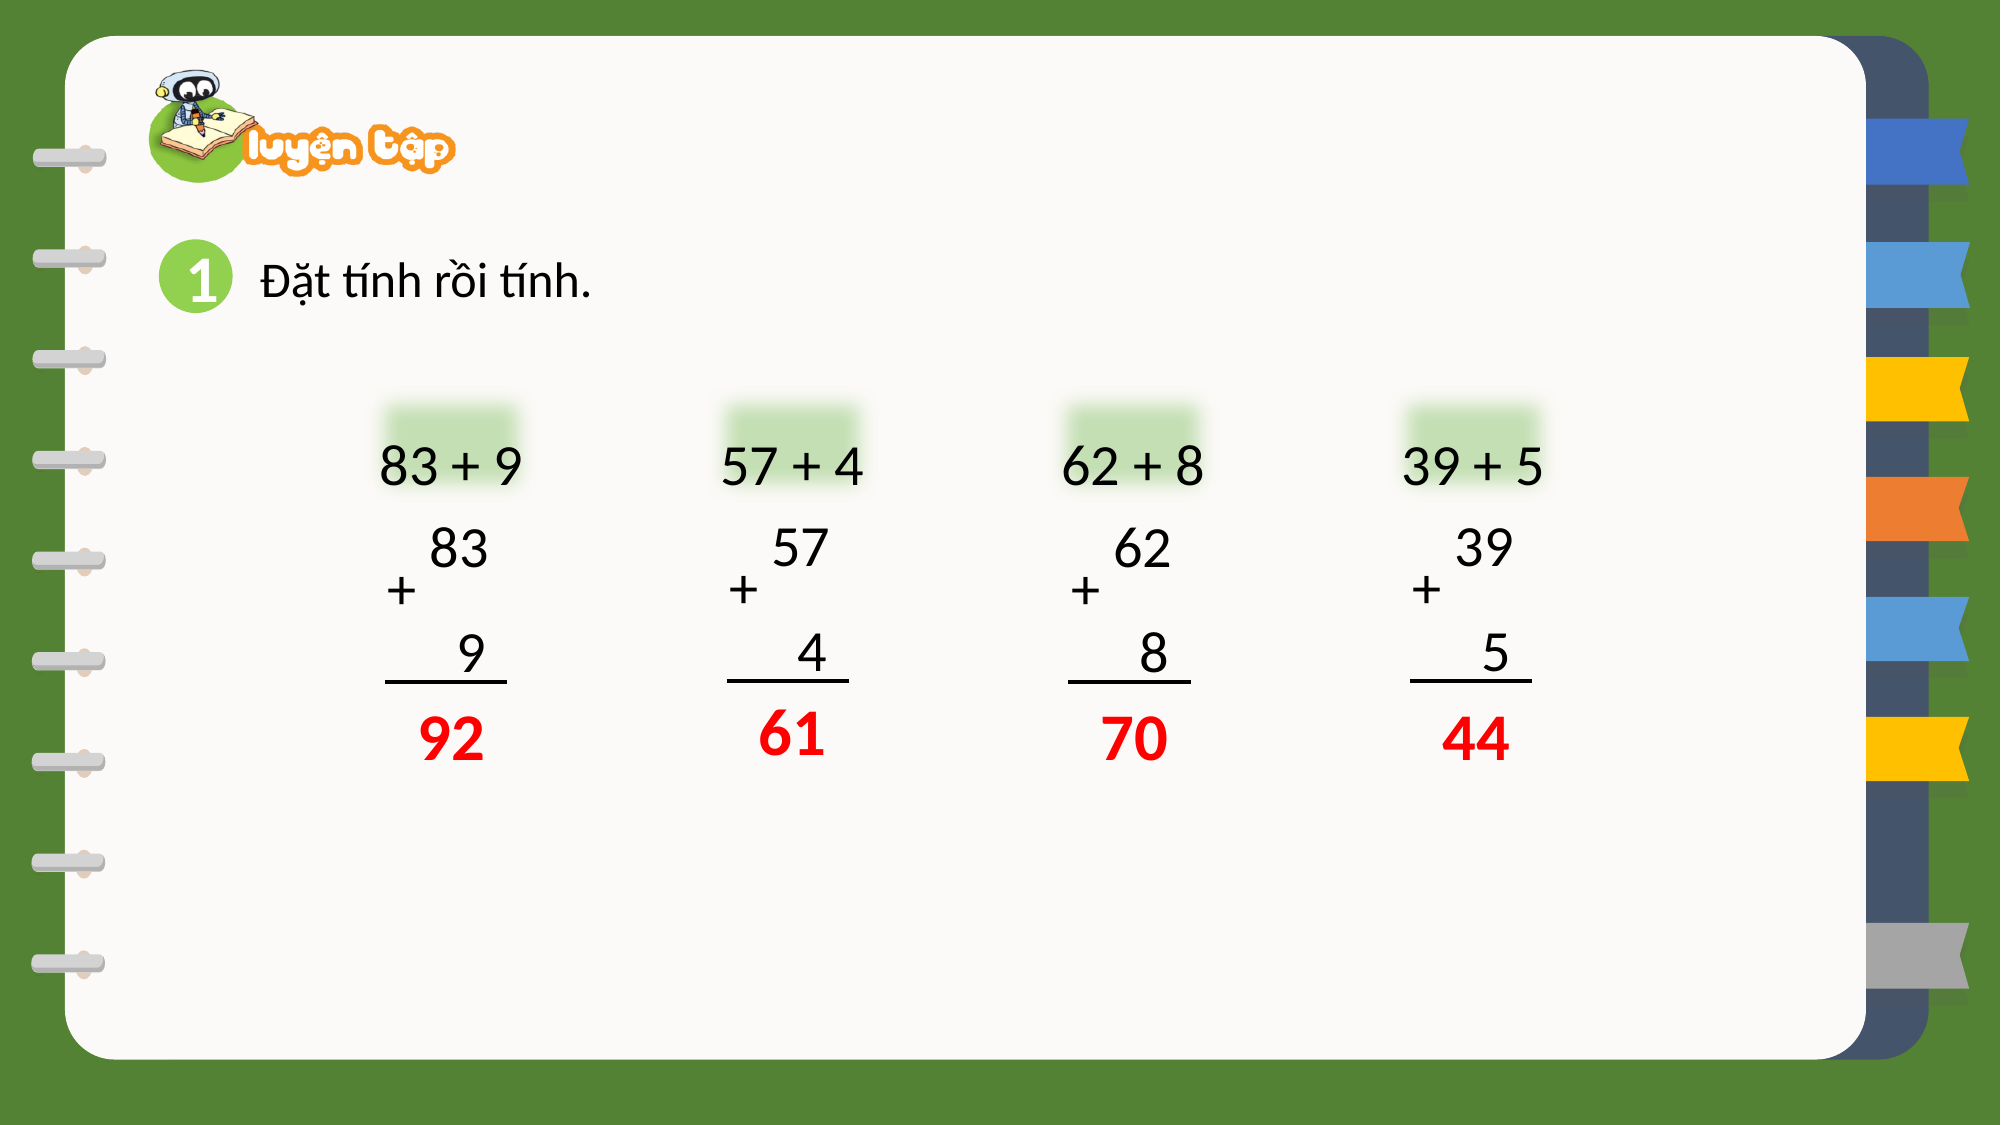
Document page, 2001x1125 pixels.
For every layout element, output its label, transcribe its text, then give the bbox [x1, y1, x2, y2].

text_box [353, 384, 1572, 493]
text_box Đặt tính rồi tính. [244, 240, 608, 315]
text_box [1053, 466, 1191, 683]
text_box 61 [744, 681, 850, 777]
text_box 92 [402, 686, 508, 782]
text_box 70 [1085, 686, 1191, 782]
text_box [711, 465, 850, 681]
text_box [370, 466, 508, 683]
picture [119, 53, 487, 196]
text_box 1 [158, 239, 233, 314]
text_box 44 [1427, 686, 1533, 782]
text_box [1395, 465, 1533, 681]
